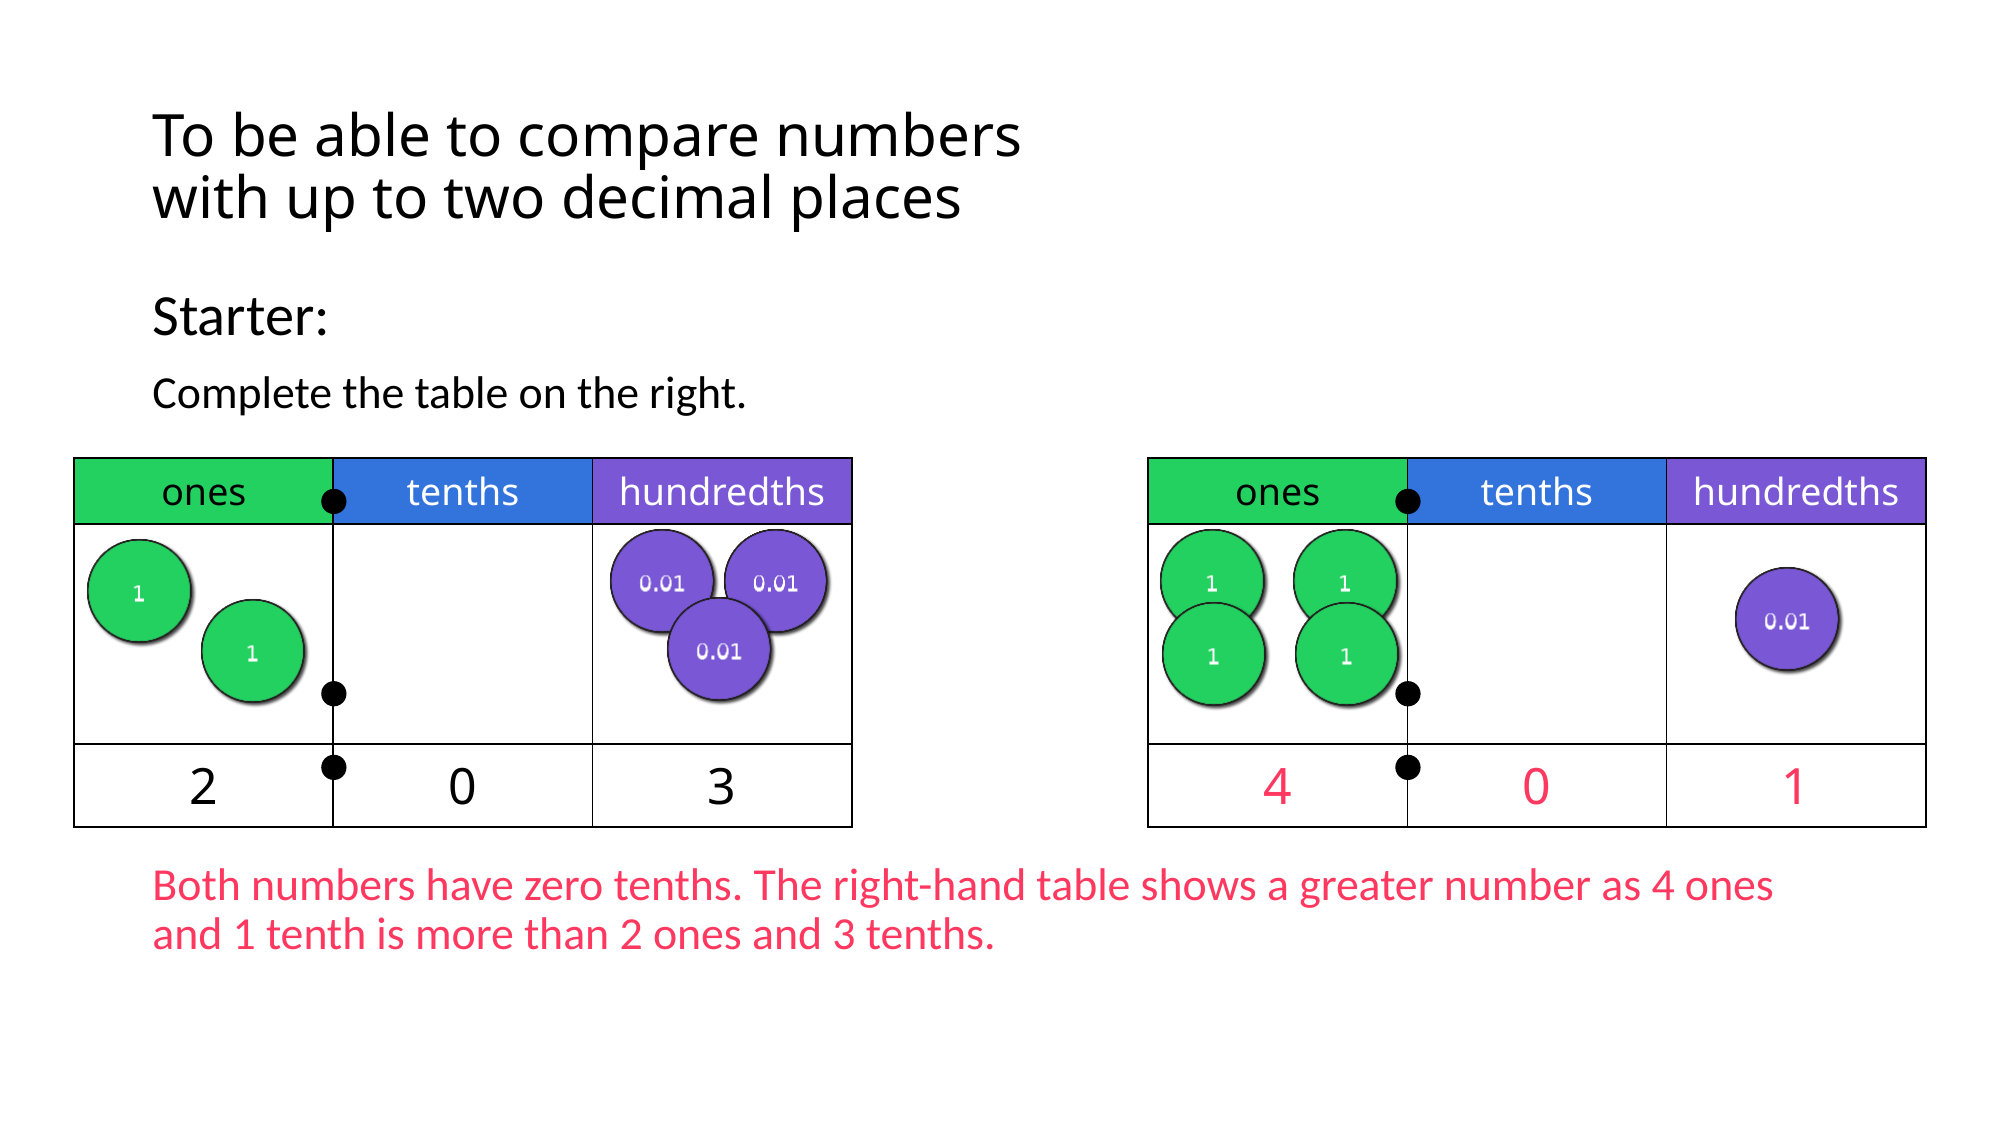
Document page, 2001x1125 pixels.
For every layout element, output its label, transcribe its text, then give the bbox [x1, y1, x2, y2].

text_box [1407, 681, 1421, 707]
table_cell 2 [75, 745, 332, 826]
table_header hundredths [593, 459, 851, 523]
list Starter: Complete the table on the right. Both numbers have zero tenths. The right-hand table shows a greater number as 4 ones and 1 tenth is more than 2 ones and 3 tenths. [137, 277, 1863, 992]
table_header tenths [1408, 459, 1666, 523]
text_box [1395, 488, 1421, 515]
text_box [1395, 754, 1421, 781]
text_box [321, 488, 347, 515]
table_cell 3 [593, 745, 851, 826]
text_box [321, 754, 347, 781]
table_cell 0 [334, 745, 592, 826]
table_cell 1 [1667, 745, 1925, 826]
table_cell [334, 525, 592, 743]
picture [1157, 526, 1274, 718]
picture [1290, 526, 1407, 718]
title To be able to compare numbers with up to two decimal places [137, 59, 1863, 277]
table_cell [593, 525, 851, 743]
table_cell 0 [1408, 745, 1666, 826]
table_cell [1408, 525, 1666, 743]
table_header tenths [334, 459, 592, 523]
table_cell 4 [1149, 745, 1407, 826]
text_box [321, 681, 347, 707]
table_cell [1667, 525, 1925, 743]
table_header hundredths [1667, 459, 1925, 523]
table_cell [75, 525, 332, 743]
table_header ones [1149, 459, 1407, 523]
picture [84, 536, 313, 715]
picture [607, 526, 835, 713]
picture [1732, 564, 1847, 683]
table_cell [1149, 525, 1407, 743]
table_header ones [75, 459, 332, 523]
